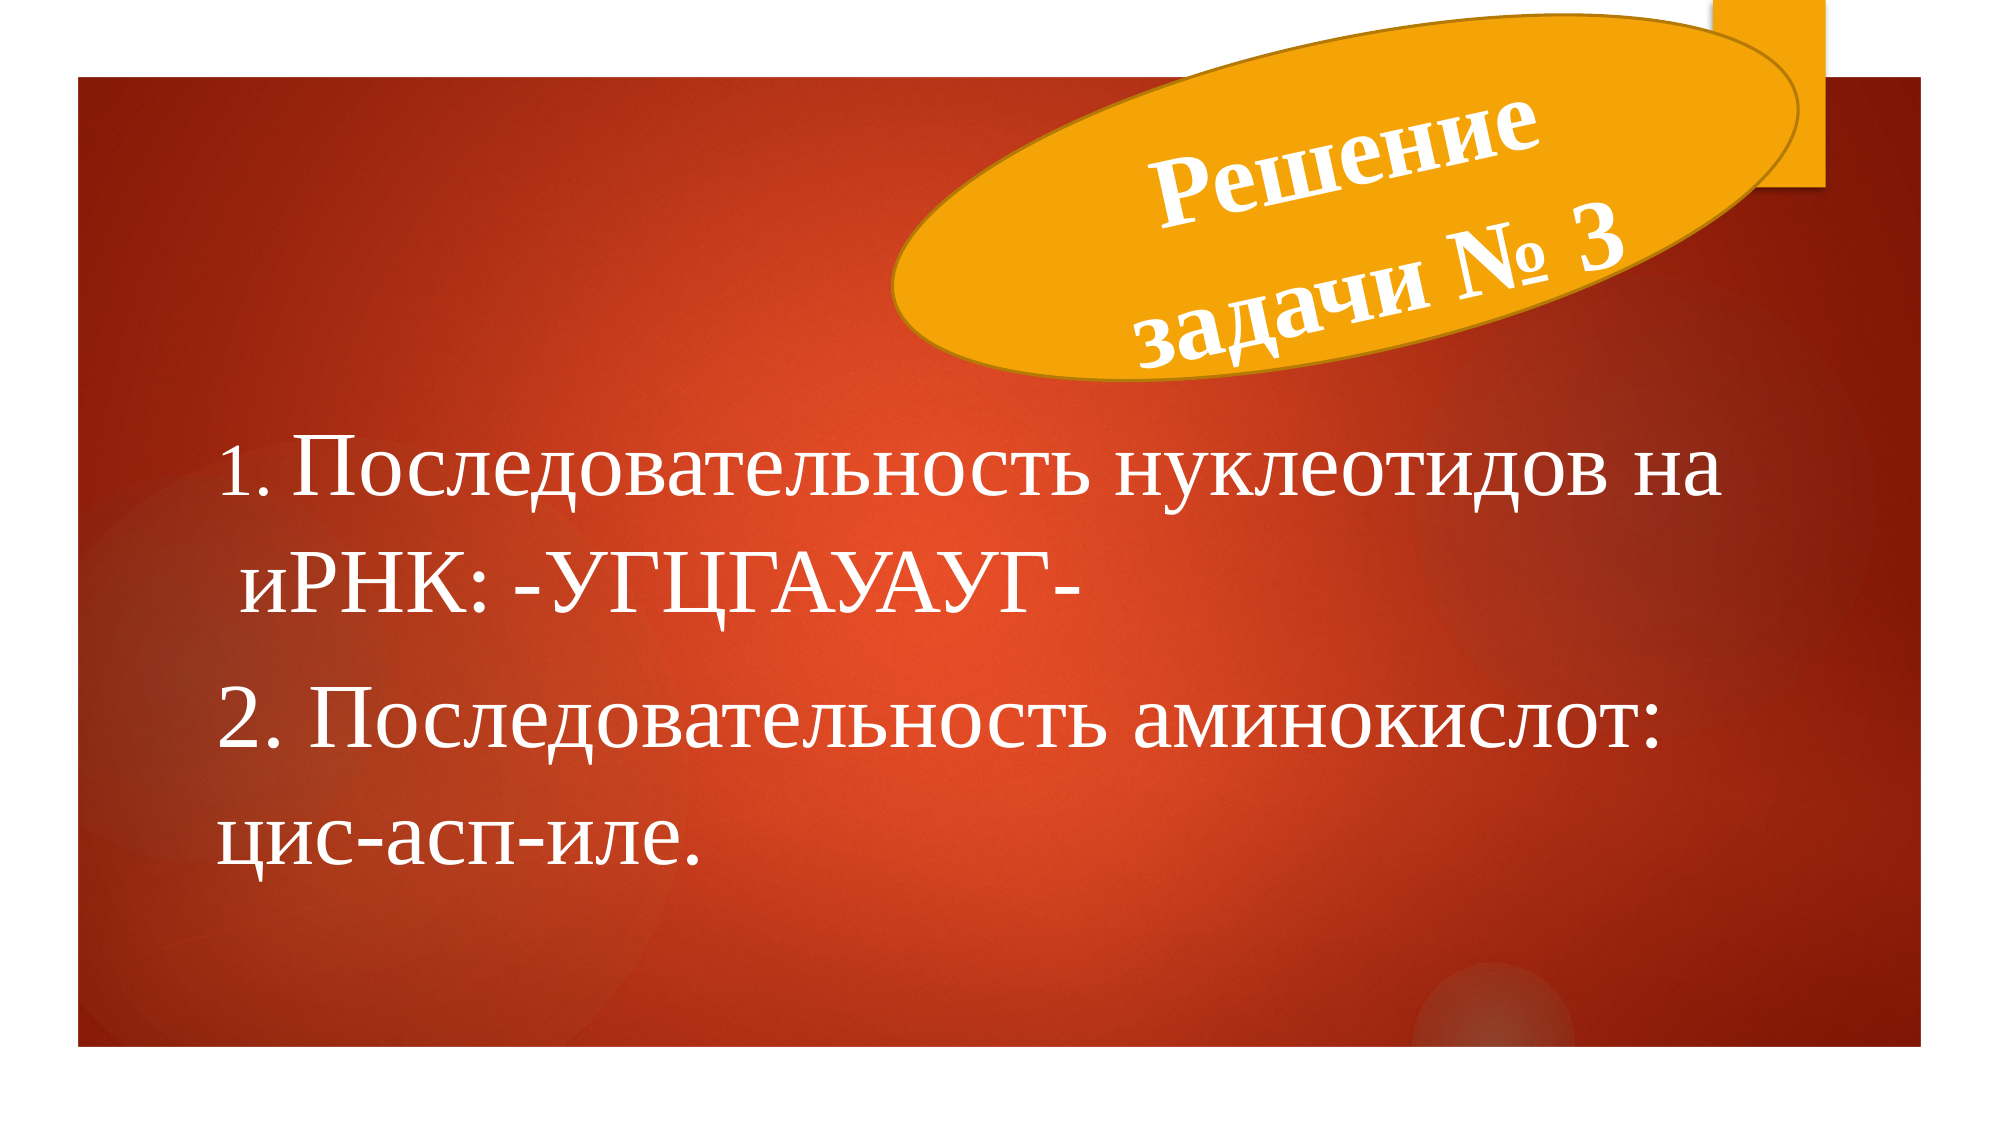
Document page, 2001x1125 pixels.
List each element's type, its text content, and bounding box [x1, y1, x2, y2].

text_box 1. Последовательность нуклеотидов на иРНК: -УГЦГАУАУГ- 2. Последовательность аминокислот: цис-асп-иле. [202, 388, 1759, 891]
text_box Решение задачи № 3 [890, 13, 1800, 383]
